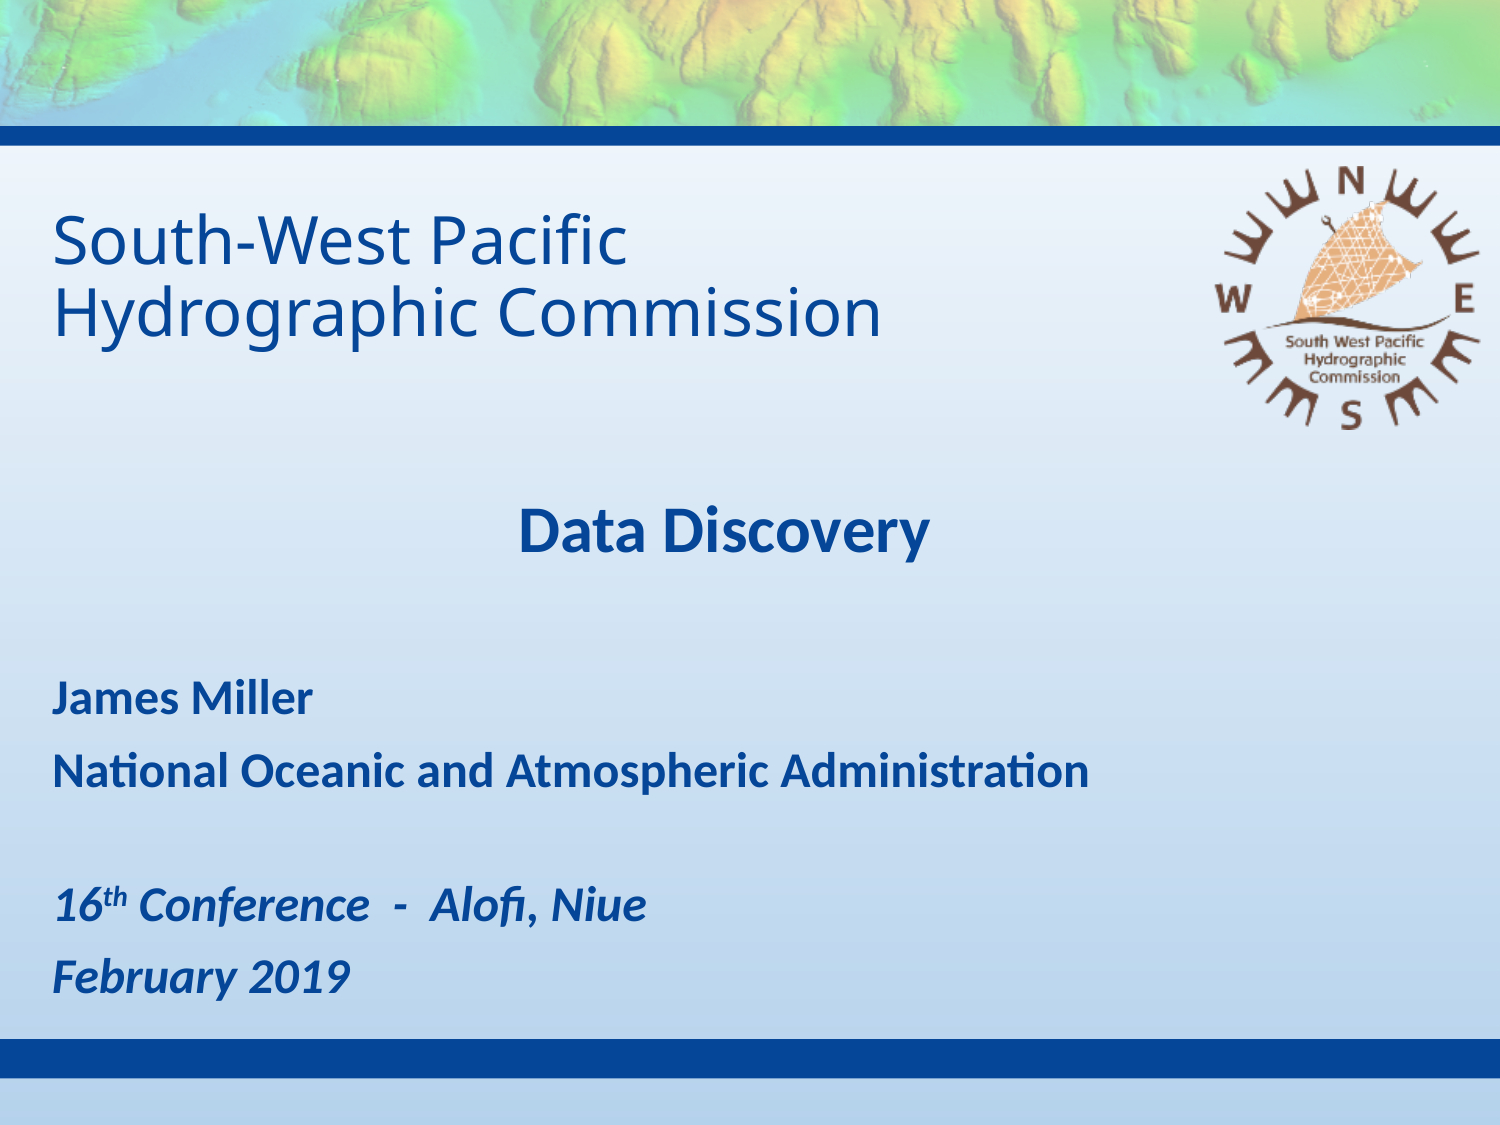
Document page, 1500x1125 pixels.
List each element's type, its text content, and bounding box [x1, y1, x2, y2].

text_box South-West Pacific Hydrographic Commission Data Discovery [37, 163, 1413, 610]
picture [1208, 166, 1484, 430]
text_box James Miller National Oceanic and Atmospheric Administration [37, 657, 1131, 822]
text_box 16th Conference - Alofi, Niue February 2019 [37, 863, 919, 1018]
